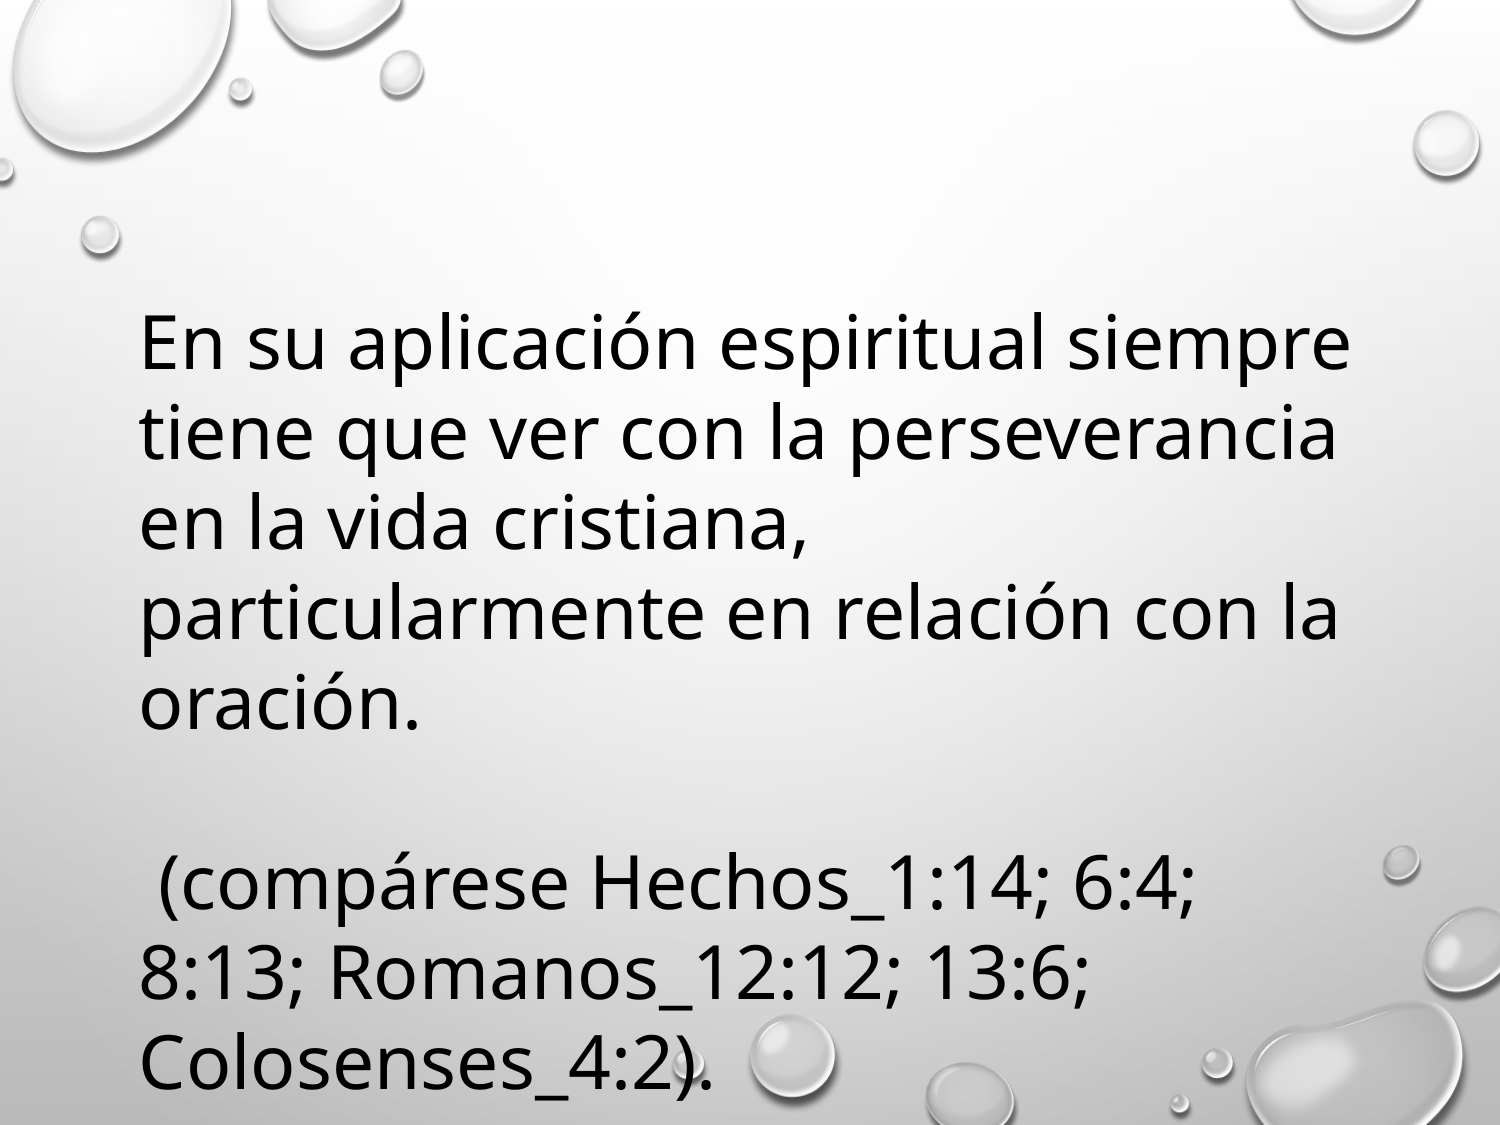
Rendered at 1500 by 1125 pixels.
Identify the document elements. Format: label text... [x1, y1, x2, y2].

text_box En su aplicación espiritual siempre tiene que ver con la perseverancia en la vida cristiana, particularmente en relación con la oración. (compárese Hechos_1:14; 6:4; 8:13; Romanos_12:12; 13:6; Colosenses_4:2). [123, 286, 1376, 1112]
picture [0, 0, 1500, 1125]
